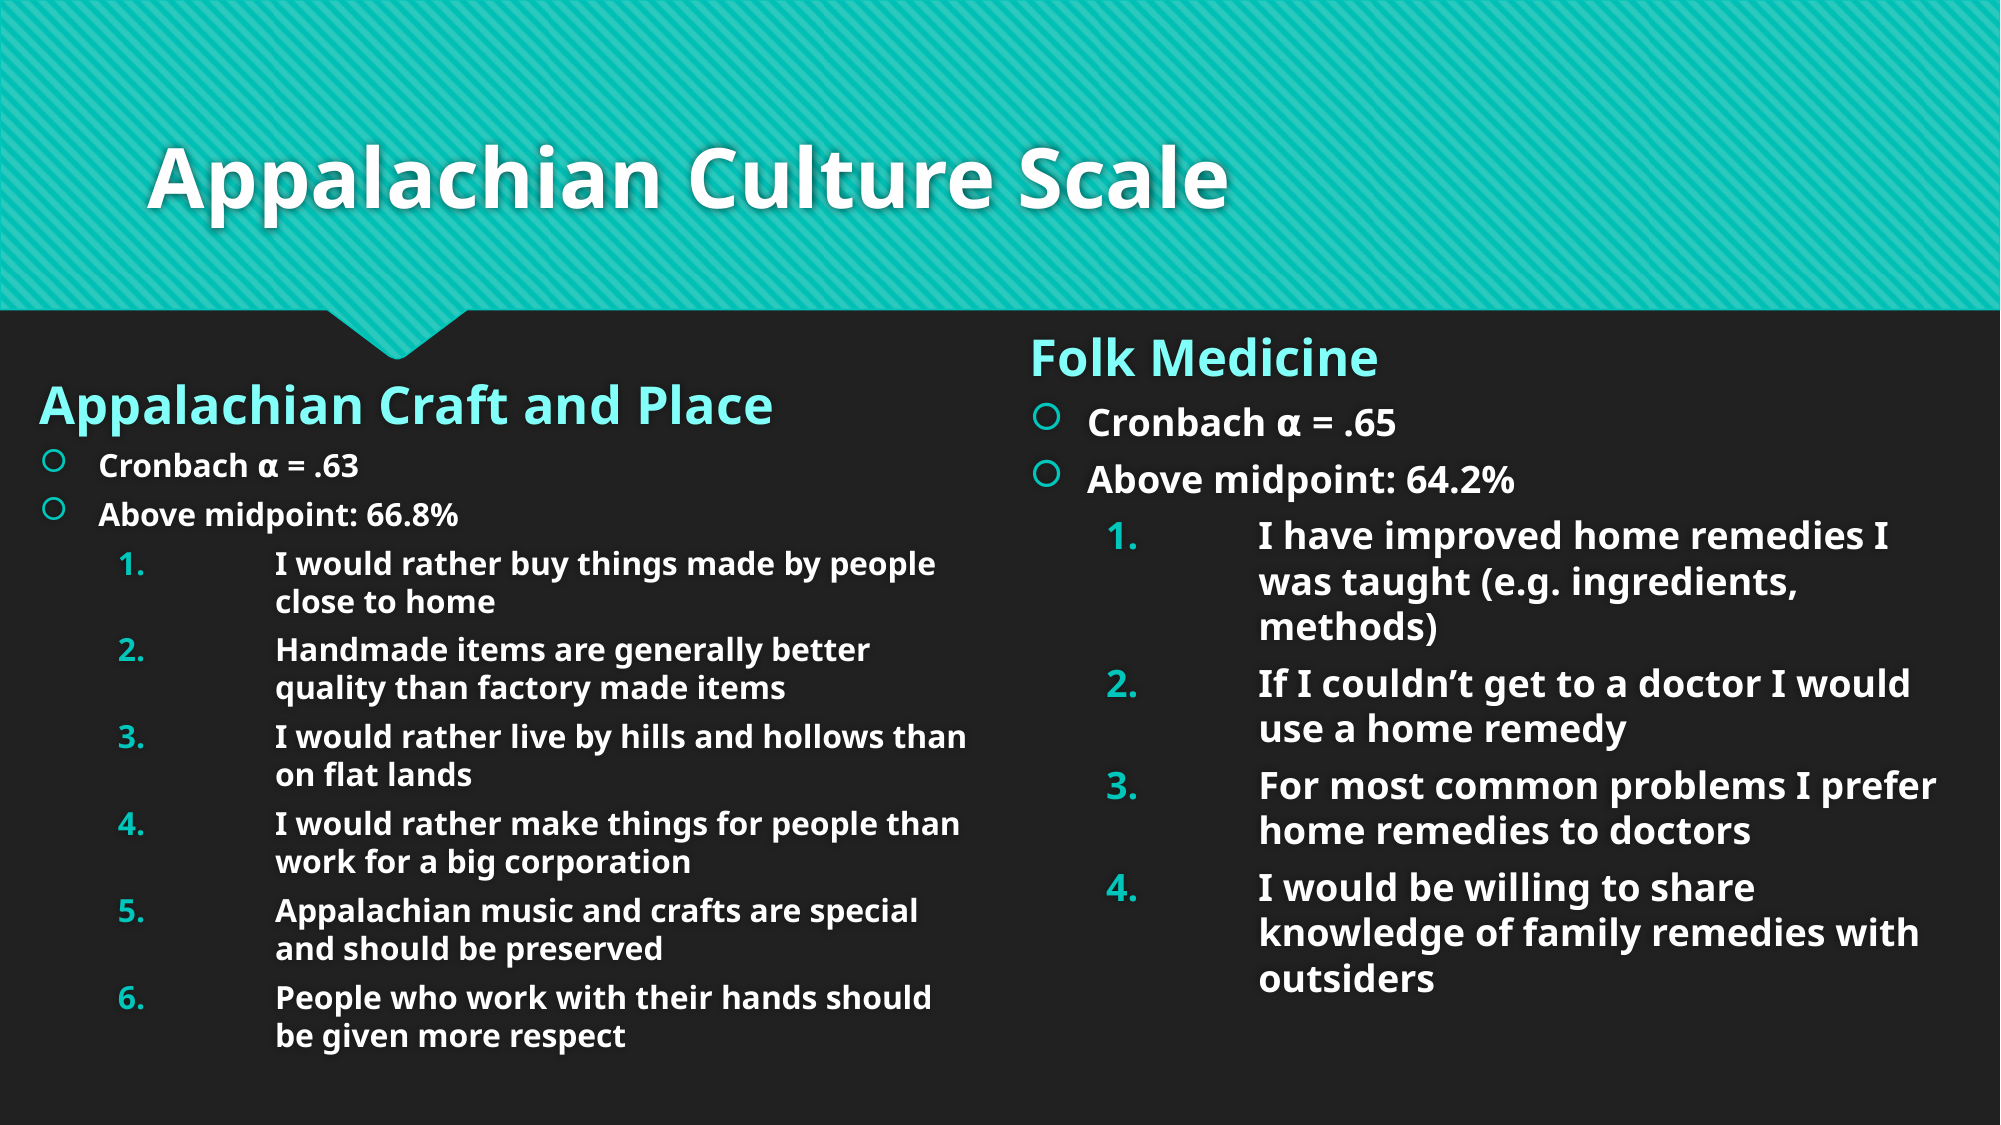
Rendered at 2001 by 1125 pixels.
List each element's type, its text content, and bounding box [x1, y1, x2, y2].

list Folk Medicine Cronbach ⍺ = .65 Above midpoint: 64.2% I have improved home remedies I was taught (e.g. ingredients, methods) If I couldn’t get to a doctor I would use a home remedy For most common problems I prefer home remedies to doctors I would be willing to share knowledge of family remedies with outsiders [1014, 318, 1977, 1026]
title Appalachian Culture Scale [132, 73, 1868, 233]
list Appalachian Craft and Place Cronbach ⍺ = .63 Above midpoint: 66.8% I would rather buy things made by people close to home Handmade items are generally better quality than factory made items I would rather live by hills and hollows than on flat lands I would rather make things for people than work for a big corporation Appalachian music and crafts are special and should be preserved People who work with their hands should be given more respect [24, 364, 985, 1073]
